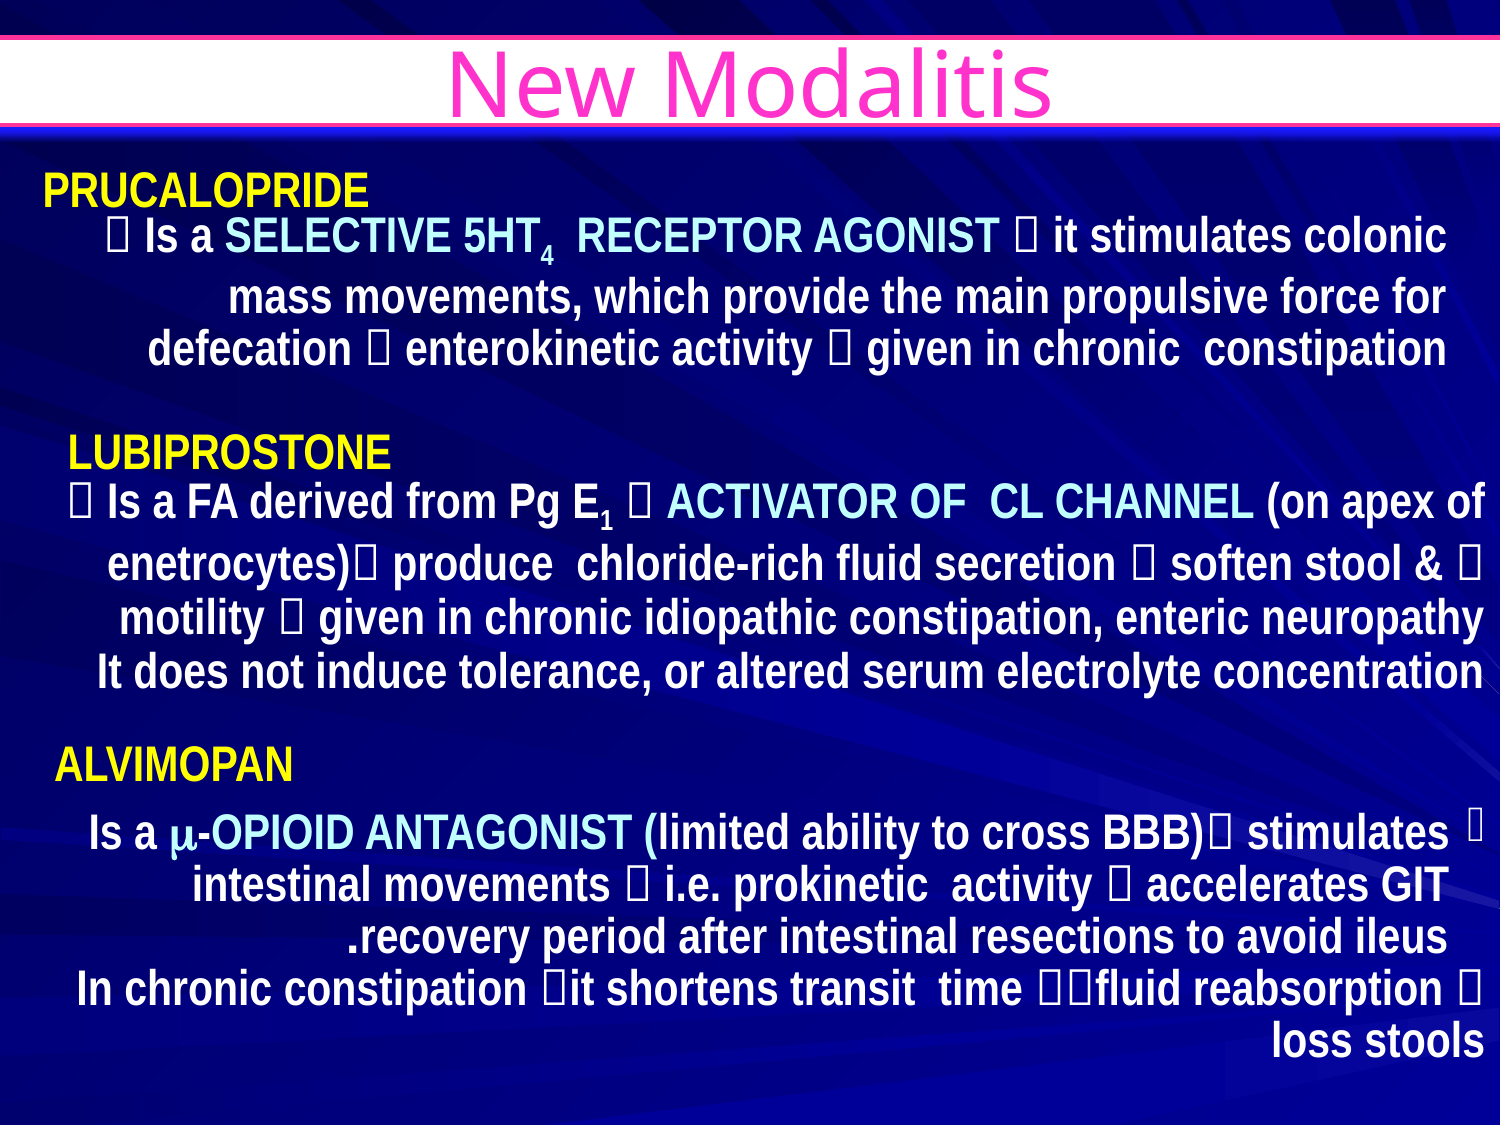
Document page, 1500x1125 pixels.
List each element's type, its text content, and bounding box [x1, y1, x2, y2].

title New Modalitis [0, 37, 1500, 126]
text_box LUBIPROSTONE [38, 412, 407, 474]
text_box  Is a SELECTIVE 5HT4 RECEPTOR AGONIST  it stimulates colonic mass movements, which provide the main propulsive force for defecation  enterokinetic activity  given in chronic constipation [49, 211, 1463, 383]
text_box  Is a FA derived from Pg E1  ACTIVATOR OF CL CHANNEL (on apex of enetrocytes) produce chloride-rich fluid secretion  soften stool &  motility  given in chronic idiopathic constipation, enteric neuropathy It does not induce tolerance, or altered serum electrolyte concentration [24, 474, 1500, 707]
text_box PRUCALOPRIDE [27, 149, 385, 225]
text_box ALVIMOPAN [39, 724, 309, 799]
text_box Is a m-OPIOID ANTAGONIST (limited ability to cross BBB) stimulates intestinal movements  i.e. prokinetic activity  accelerates GIT recovery period after intestinal resections to avoid ileus. In chronic constipation it shortens transit time fluid reabsorption  loss stools [37, 799, 1500, 1076]
